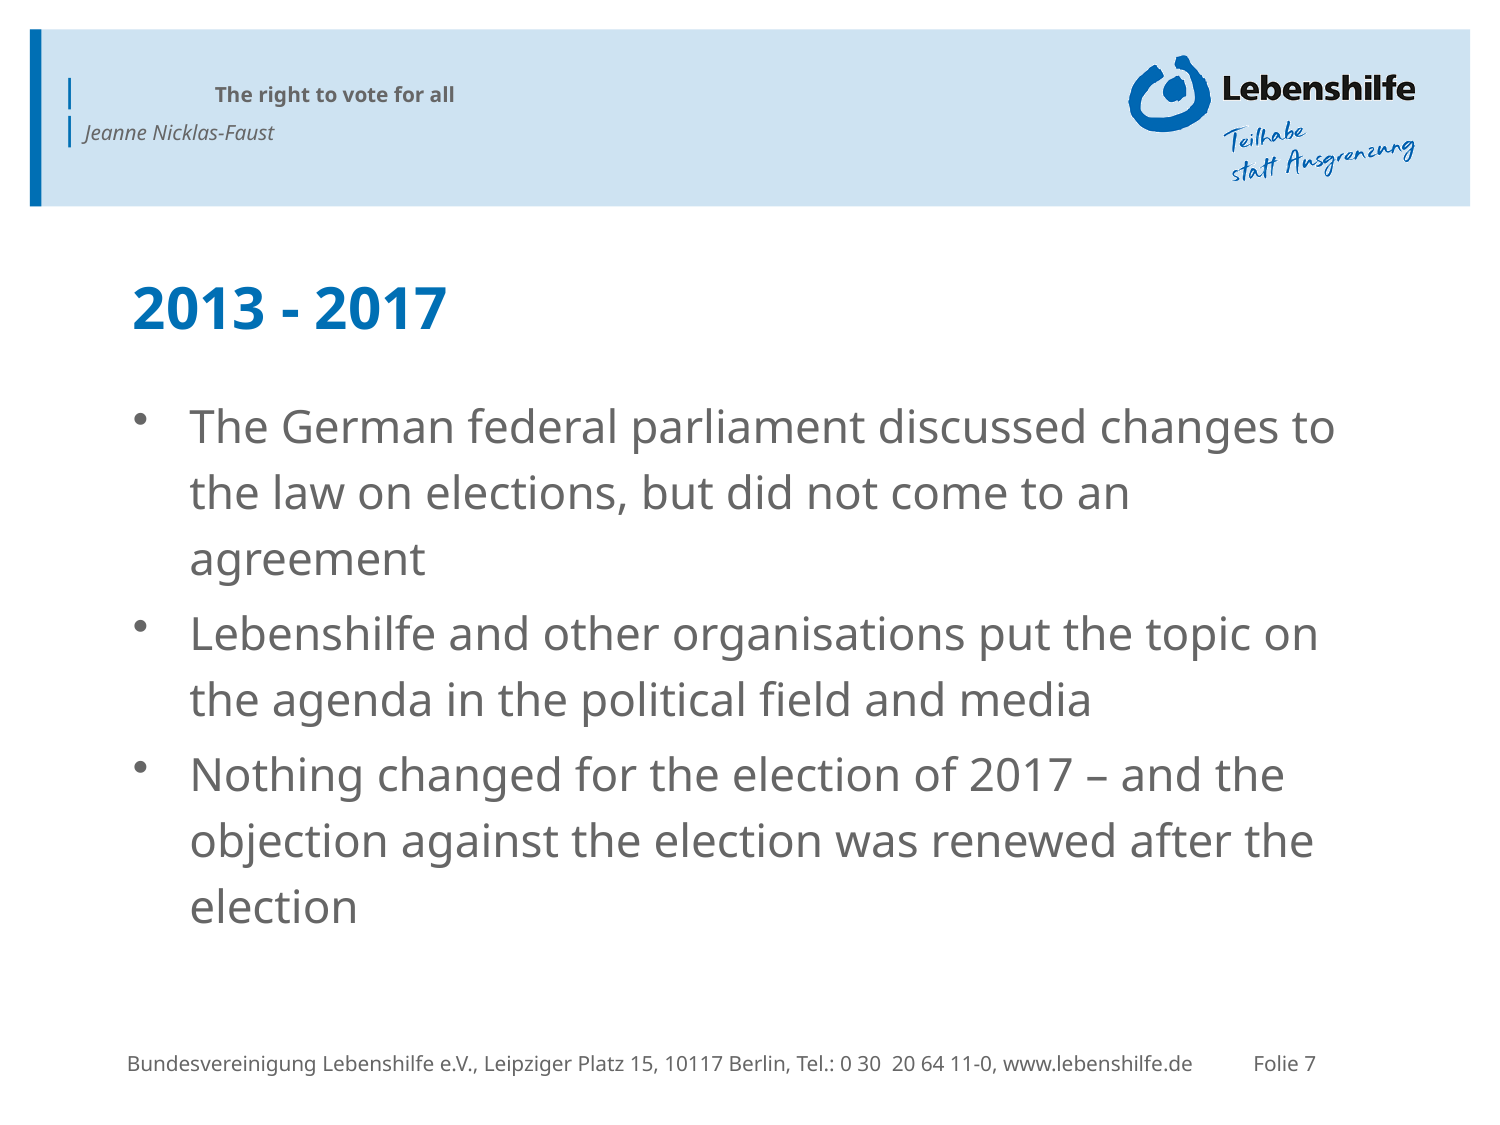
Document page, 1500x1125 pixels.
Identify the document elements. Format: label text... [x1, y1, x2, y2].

picture [1128, 55, 1415, 181]
list 2013 - 2017 The German federal parliament discussed changes to the law on elections, but did not come to an agreement Lebenshilfe and other organisations put the topic on the agenda in the political field and media Nothing changed for the election of 2017 – and the objection against the election was renewed after the election [117, 249, 1393, 988]
